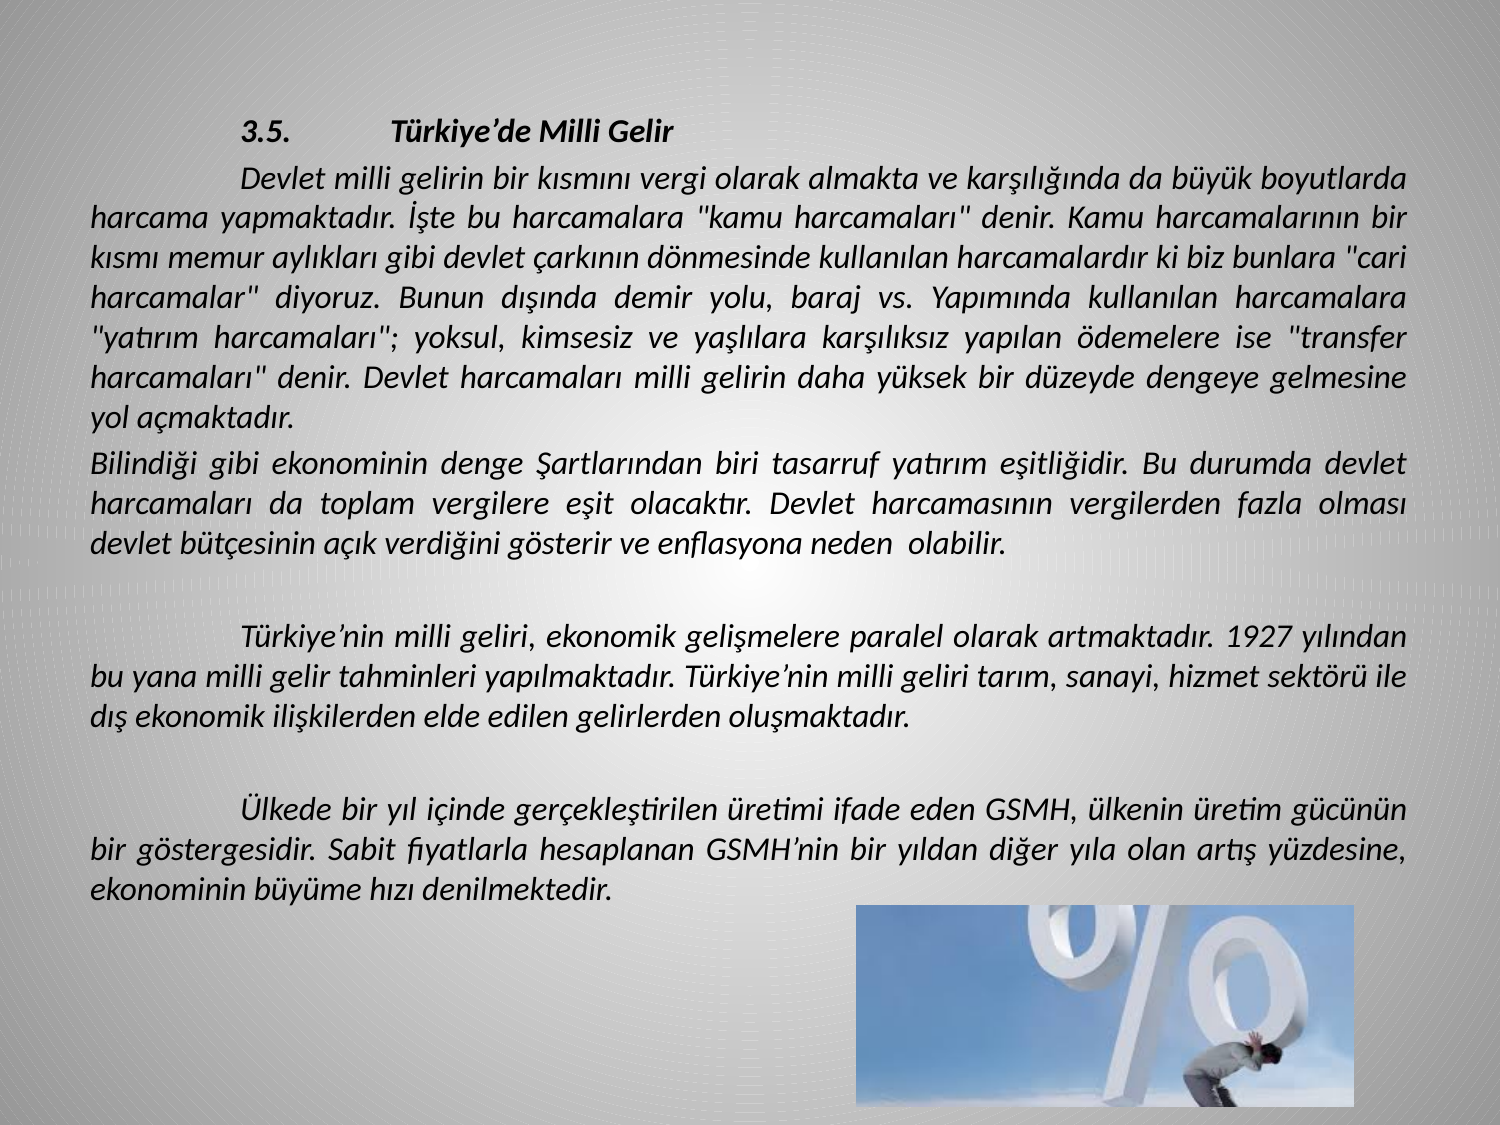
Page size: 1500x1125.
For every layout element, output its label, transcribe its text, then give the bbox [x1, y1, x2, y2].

picture [855, 904, 1354, 1107]
list 3.5. Türkiye’de Milli Gelir Devlet milli gelirin bir kısmını vergi olarak almakta ve karşılığında da büyük boyutlarda harcama yapmaktadır. İşte bu harcamalara "kamu harcamaları" denir. Kamu harcamalarının bir kısmı memur aylıkları gibi devlet çarkının dönmesinde kullanılan harcamalardır ki biz bunlara "cari harcamalar" diyoruz. Bunun dışında demir yolu, baraj vs. Yapımında kullanılan harcamalara "yatırım harcamaları"; yoksul, kimsesiz ve yaşlılara karşılıksız yapılan ödemelere ise "transfer harcamaları" denir. Devlet harcamaları milli gelirin daha yüksek bir düzeyde dengeye gelmesine yol açmaktadır. Bilindiği gibi ekonominin denge Şartlarından biri tasarruf yatırım eşitliğidir. Bu durumda devlet harcamaları da toplam vergilere eşit olacaktır. Devlet harcamasının vergilerden fazla olması devlet bütçesinin açık verdiğini gösterir ve enflasyona neden olabilir. Türkiye’nin milli geliri, ekonomik gelişmelere paralel olarak artmaktadır. 1927 yılından bu yana milli gelir tahminleri yapılmaktadır. Türkiye’nin milli geliri tarım, sanayi, hizmet sektörü ile dış ekonomik ilişkilerden elde edilen gelirlerden oluşmaktadır. Ülkede bir yıl içinde gerçekleştirilen üretimi ifade eden GSMH, ülkenin üretim gücünün bir göstergesidir. Sabit fiyatlarla hesaplanan GSMH’nin bir yıldan diğer yıla olan artış yüzdesine, ekonominin büyüme hızı denilmektedir. [75, 101, 1425, 1005]
